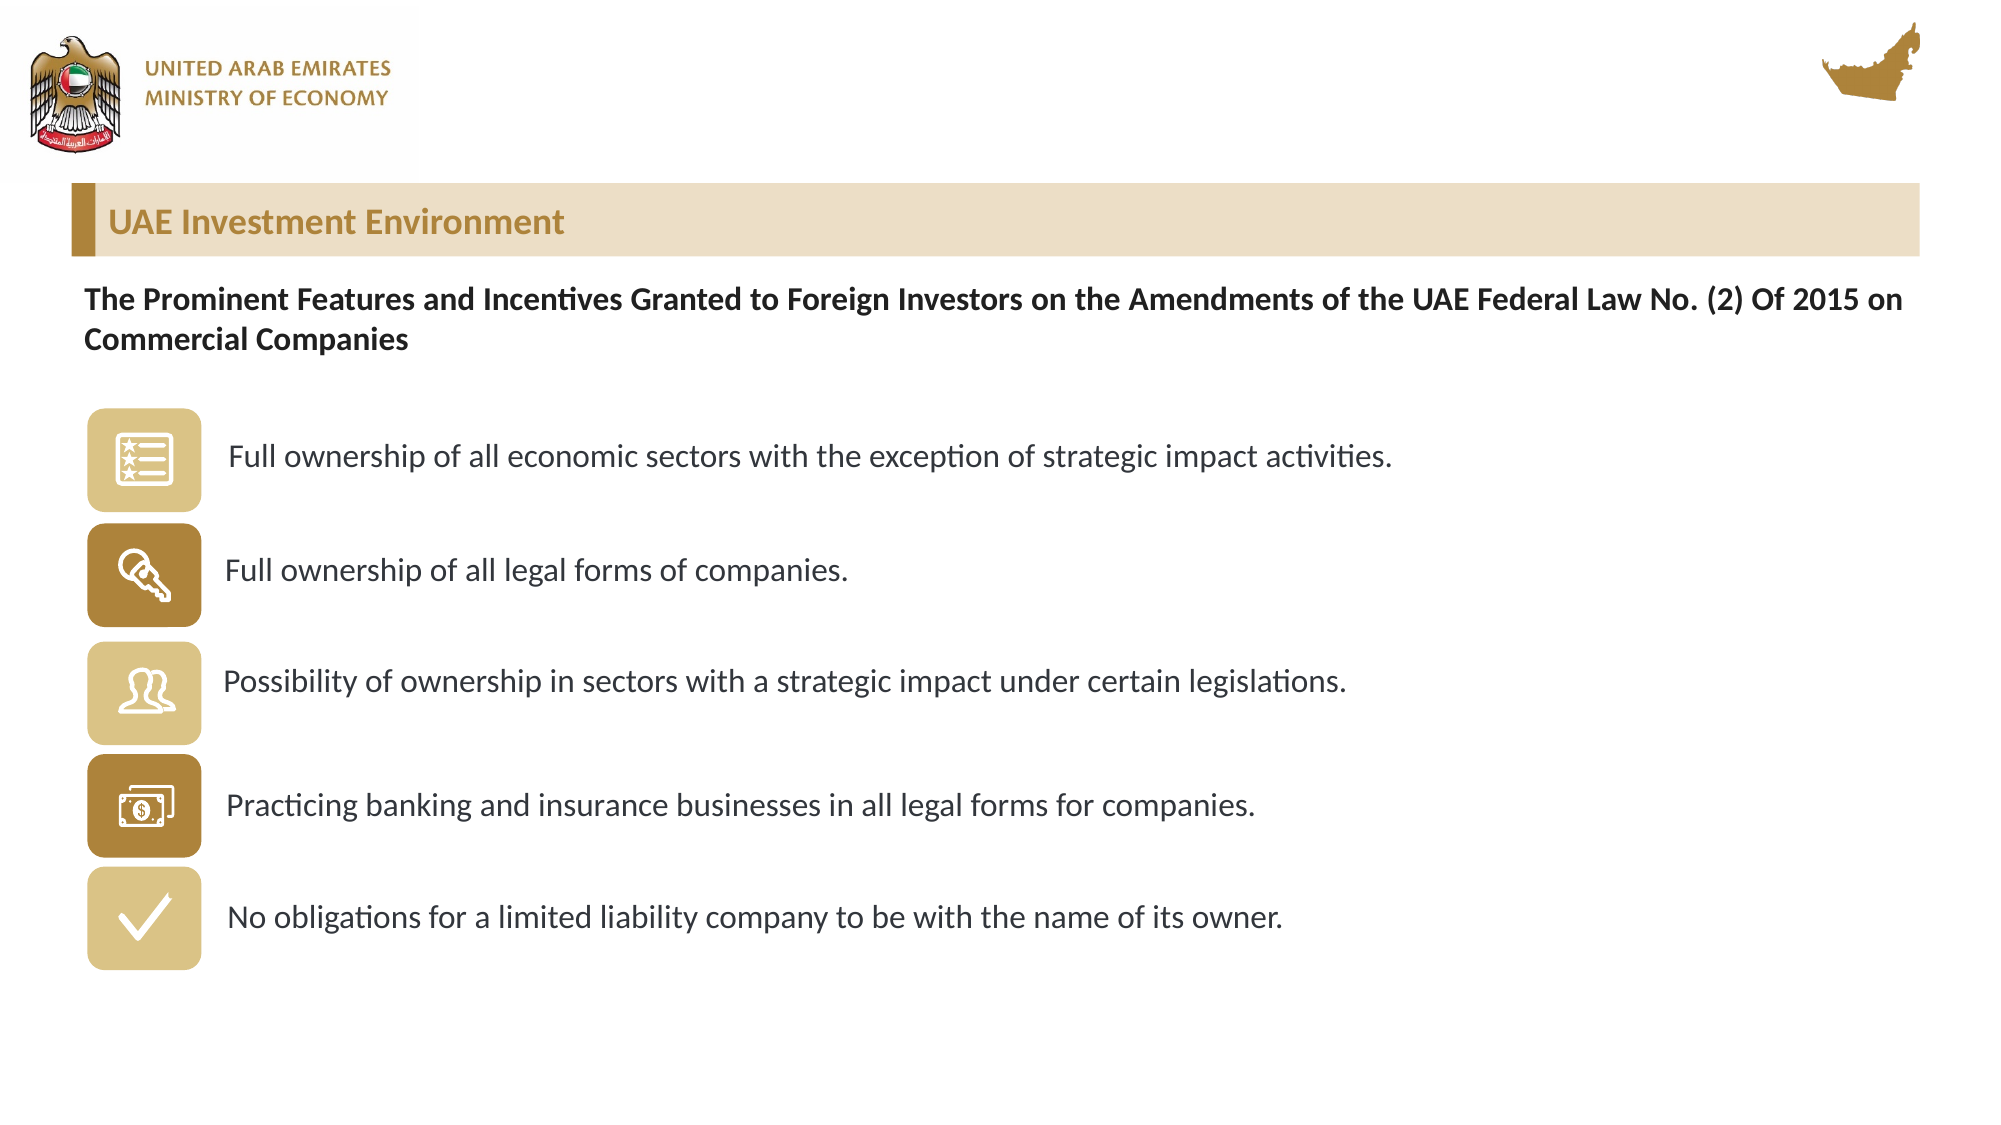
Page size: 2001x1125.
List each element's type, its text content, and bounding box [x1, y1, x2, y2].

text_box Possibility of ownership in sectors with a strategic impact under certain legislations. [208, 652, 1372, 707]
picture [1822, 22, 1920, 101]
text_box [118, 793, 165, 827]
text_box Practicing banking and insurance businesses in all legal forms for companies. [211, 775, 1281, 831]
text_box [119, 894, 171, 941]
text_box [87, 408, 202, 513]
text_box Full ownership of all economic sectors with the exception of strategic impact activities. [213, 427, 1411, 482]
text_box [87, 754, 202, 858]
text_box No obligations for a limited liability company to be with the name of its owner. [212, 888, 1309, 943]
text_box [87, 866, 202, 971]
text_box UAE Investment Environment [93, 189, 581, 250]
text_box [119, 668, 175, 713]
text_box [116, 433, 173, 485]
text_box [87, 641, 202, 746]
text_box The Prominent Features and Incentives Granted to Foreign Investors on the Amendments of the UAE Federal Law No. (2) Of 2015 on Commercial Companies [69, 269, 1922, 365]
picture [0, 6, 419, 183]
text_box [87, 523, 202, 628]
text_box [119, 549, 170, 602]
text_box [128, 785, 175, 818]
text_box Full ownership of all legal forms of companies. [210, 540, 873, 596]
